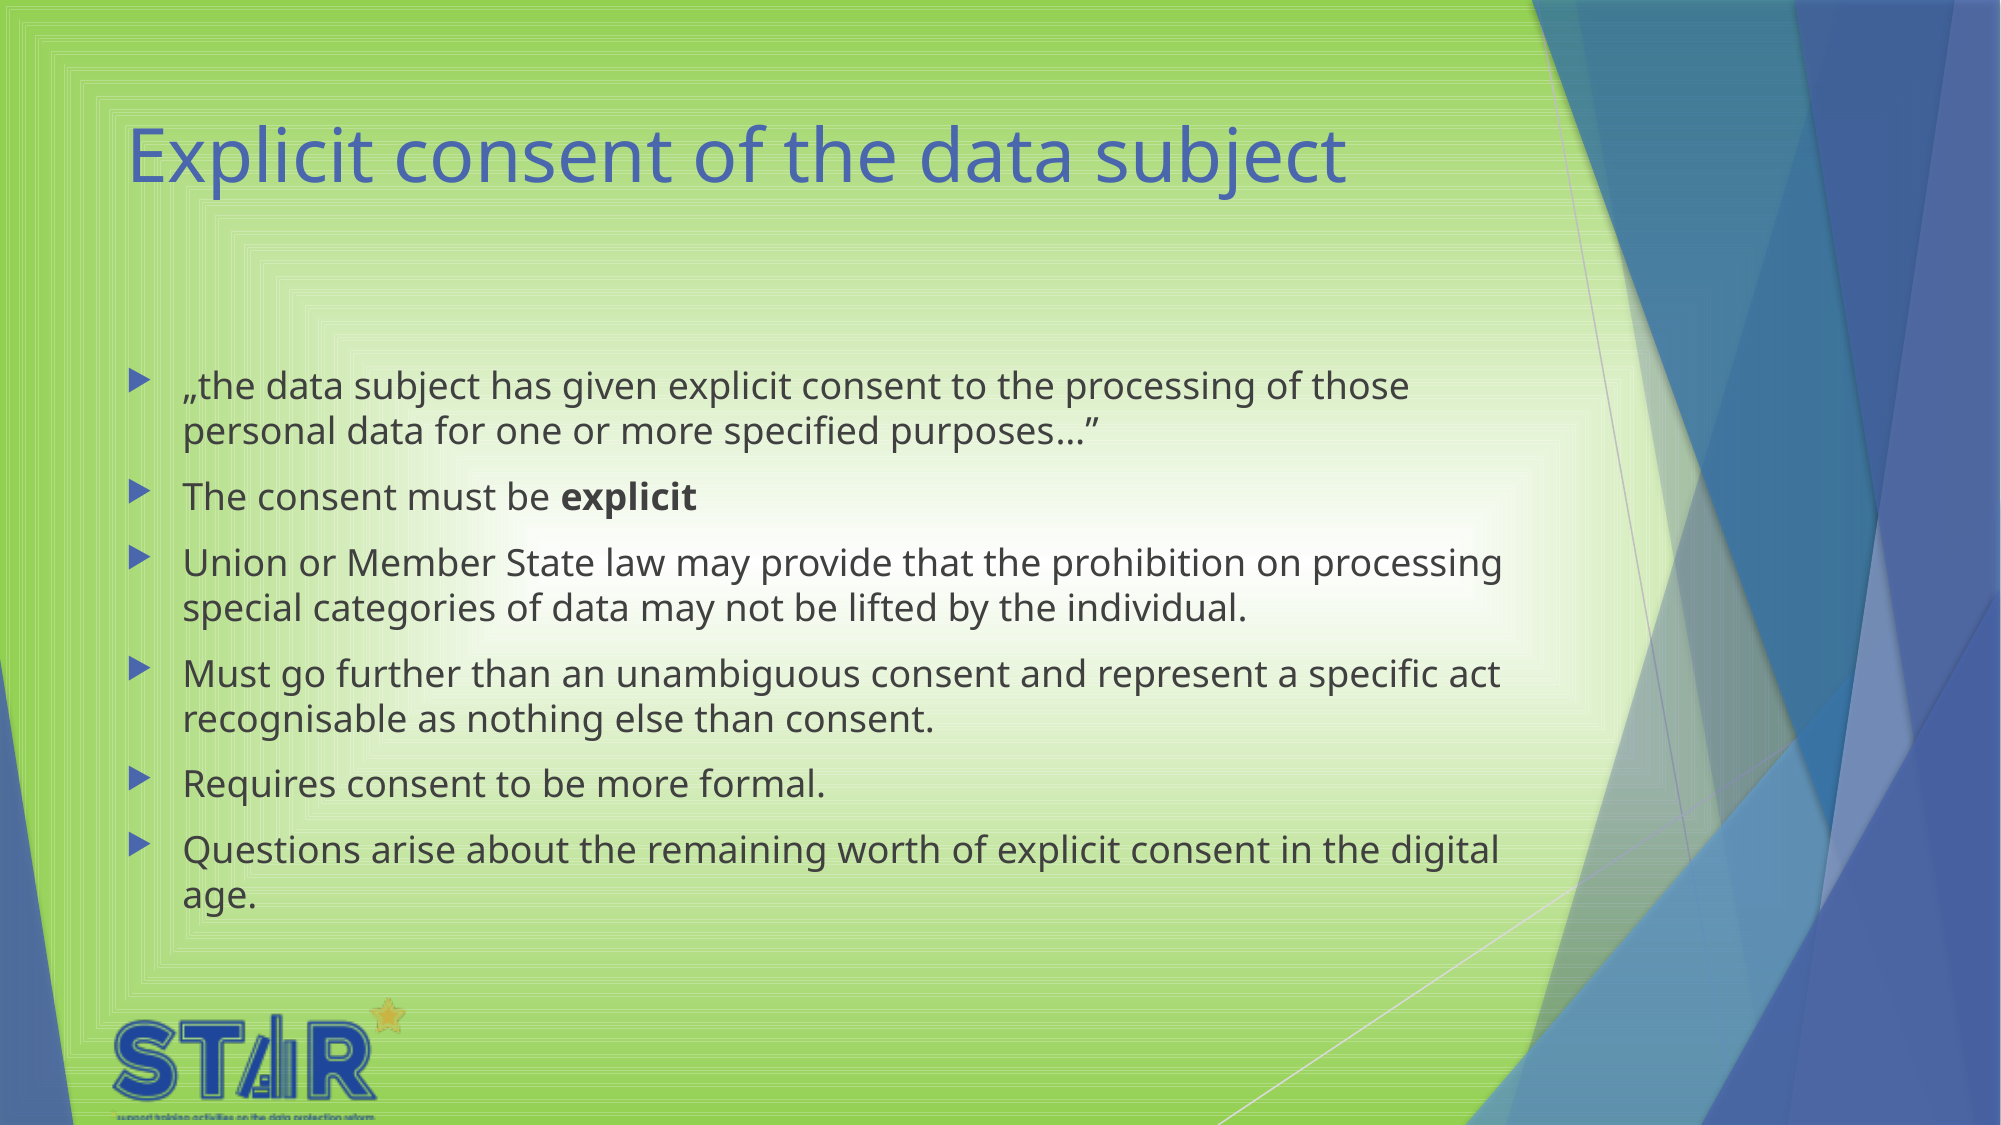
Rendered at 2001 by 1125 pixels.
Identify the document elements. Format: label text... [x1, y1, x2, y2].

title Explicit consent of the data subject [111, 99, 1522, 317]
list „the data subject has given explicit consent to the processing of those personal data for one or more specified purposes…” The consent must be explicit Union or Member State law may provide that the prohibition on processing special categories of data may not be lifted by the individual. Must go further than an unambiguous consent and represent a specific act recognisable as nothing else than consent. Requires consent to be more formal. Questions arise about the remaining worth of explicit consent in the digital age. [111, 354, 1522, 992]
